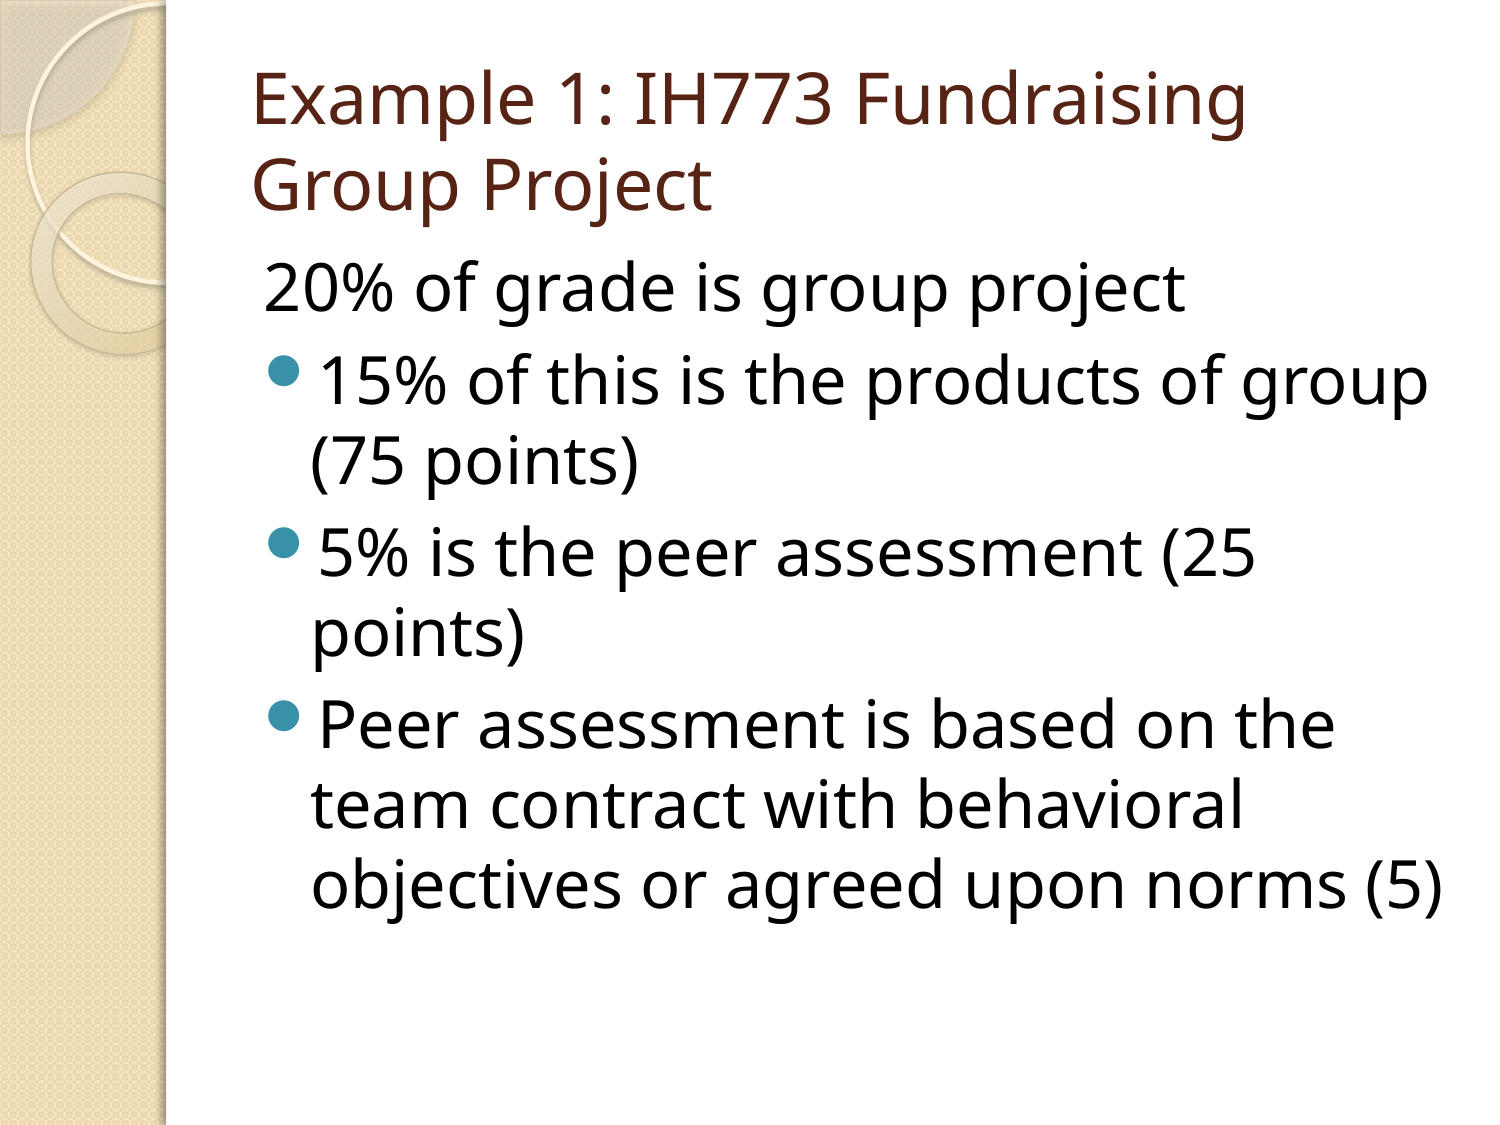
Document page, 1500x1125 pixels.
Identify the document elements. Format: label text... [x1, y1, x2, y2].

list 20% of grade is group project 15% of this is the products of group (75 points) 5% is the peer assessment (25 points) Peer assessment is based on the team contract with behavioral objectives or agreed upon norms (5) [235, 237, 1466, 1026]
title Example 1: IH773 Fundraising Group Project [235, 45, 1466, 233]
